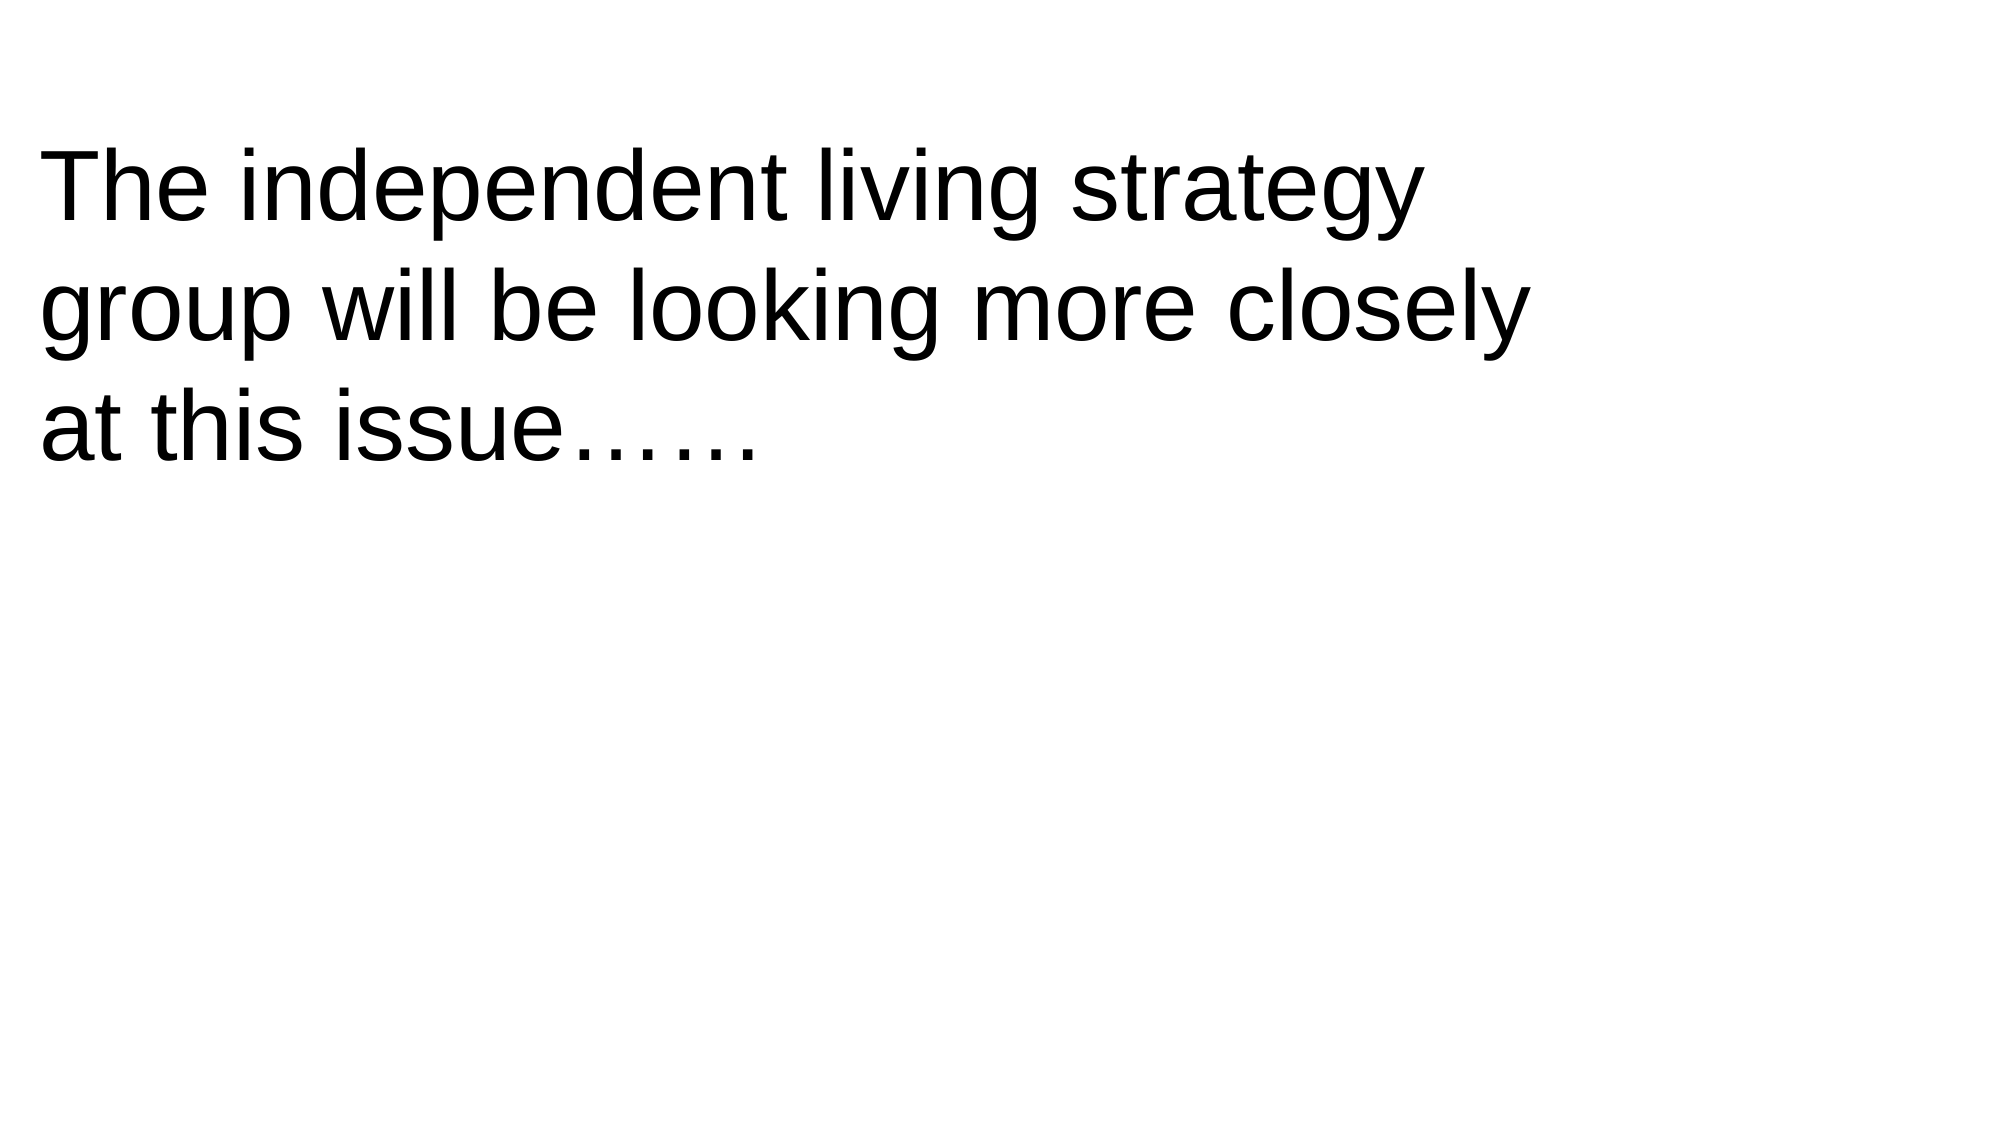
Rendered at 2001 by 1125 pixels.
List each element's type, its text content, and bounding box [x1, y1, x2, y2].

text_box The independent living strategy group will be looking more closely at this issue…… [24, 113, 1576, 488]
